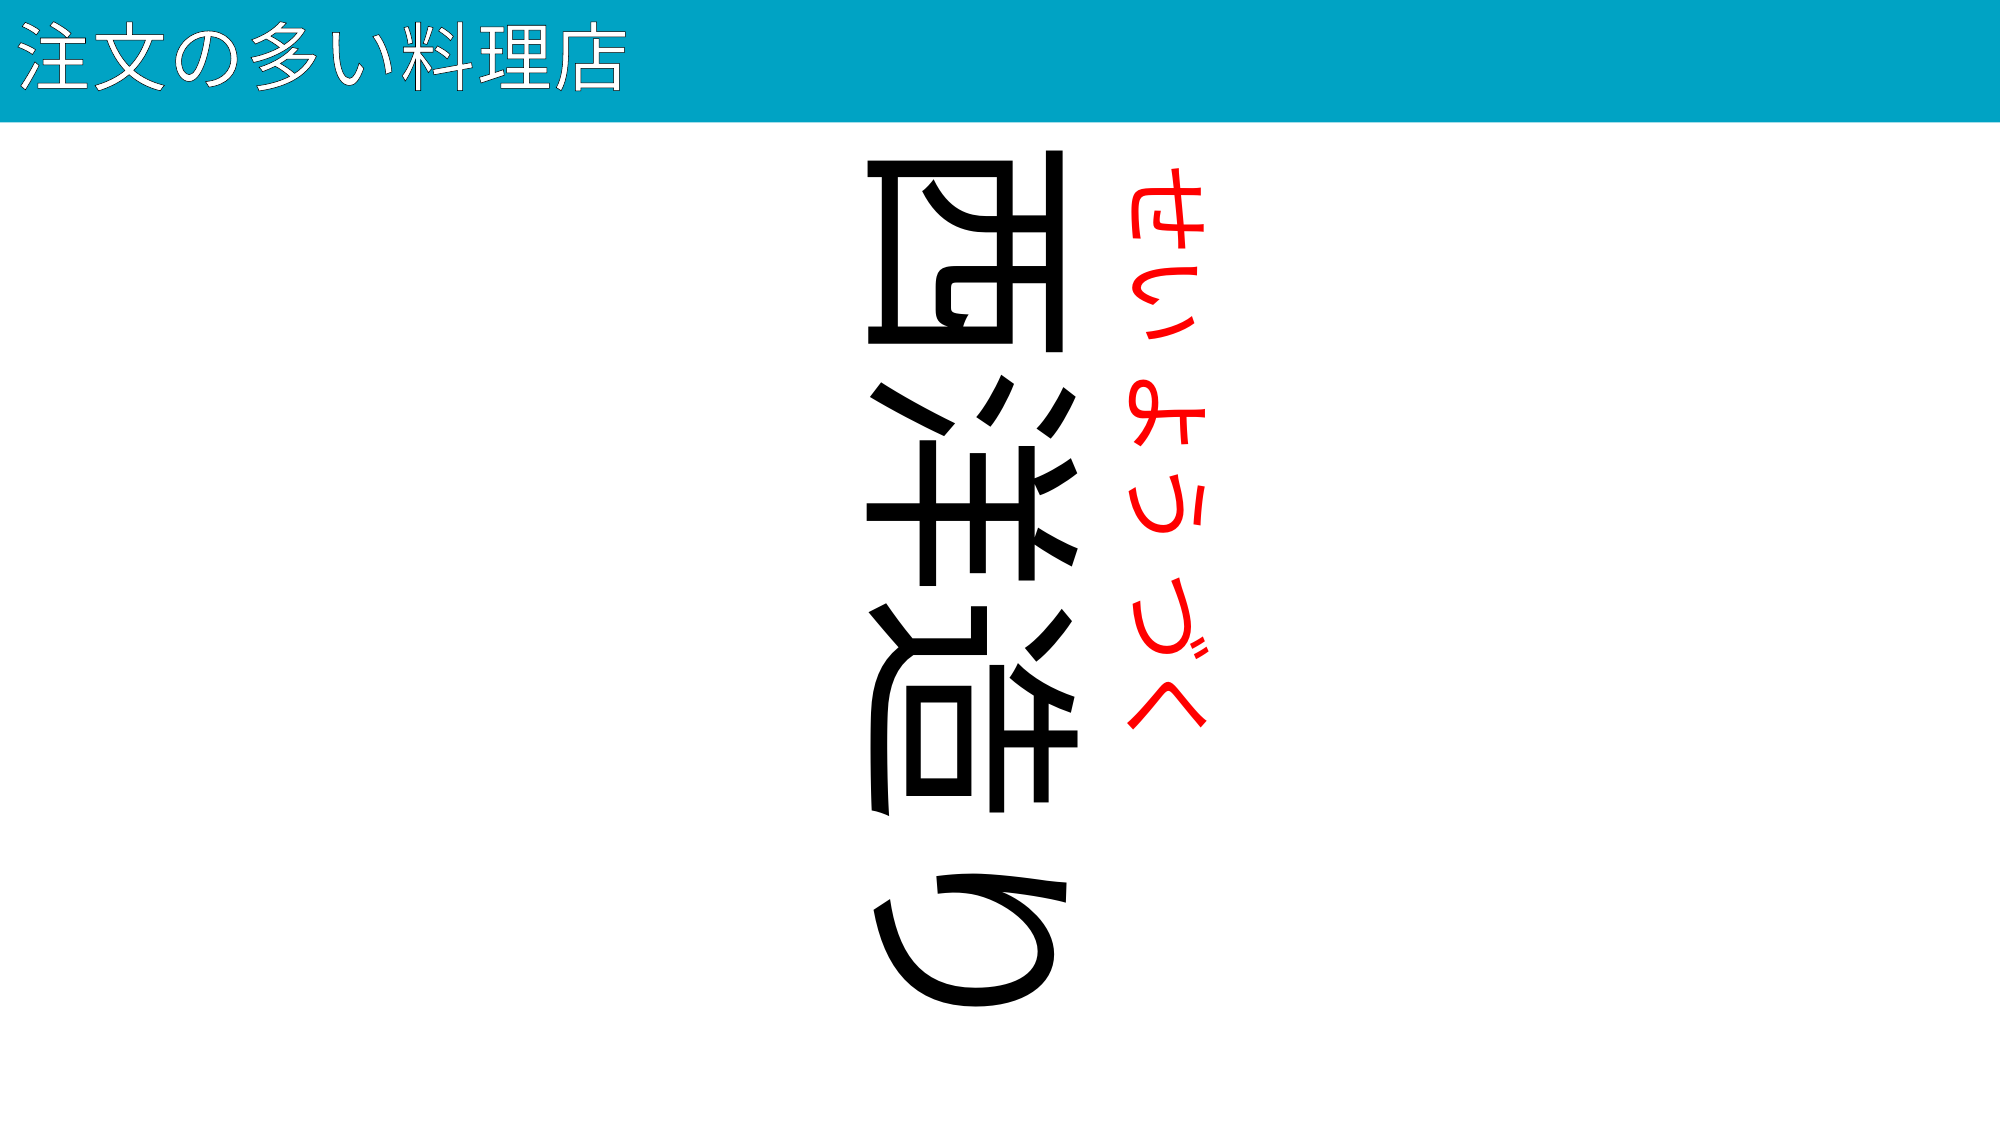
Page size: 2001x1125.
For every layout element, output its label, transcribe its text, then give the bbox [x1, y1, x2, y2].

text_box 西洋造り [813, 122, 1122, 1110]
slide_number 99 [1712, 0, 2000, 123]
text_box せい よう づく [1090, 149, 1233, 857]
title 注文の多い料理店 [0, 0, 1712, 123]
